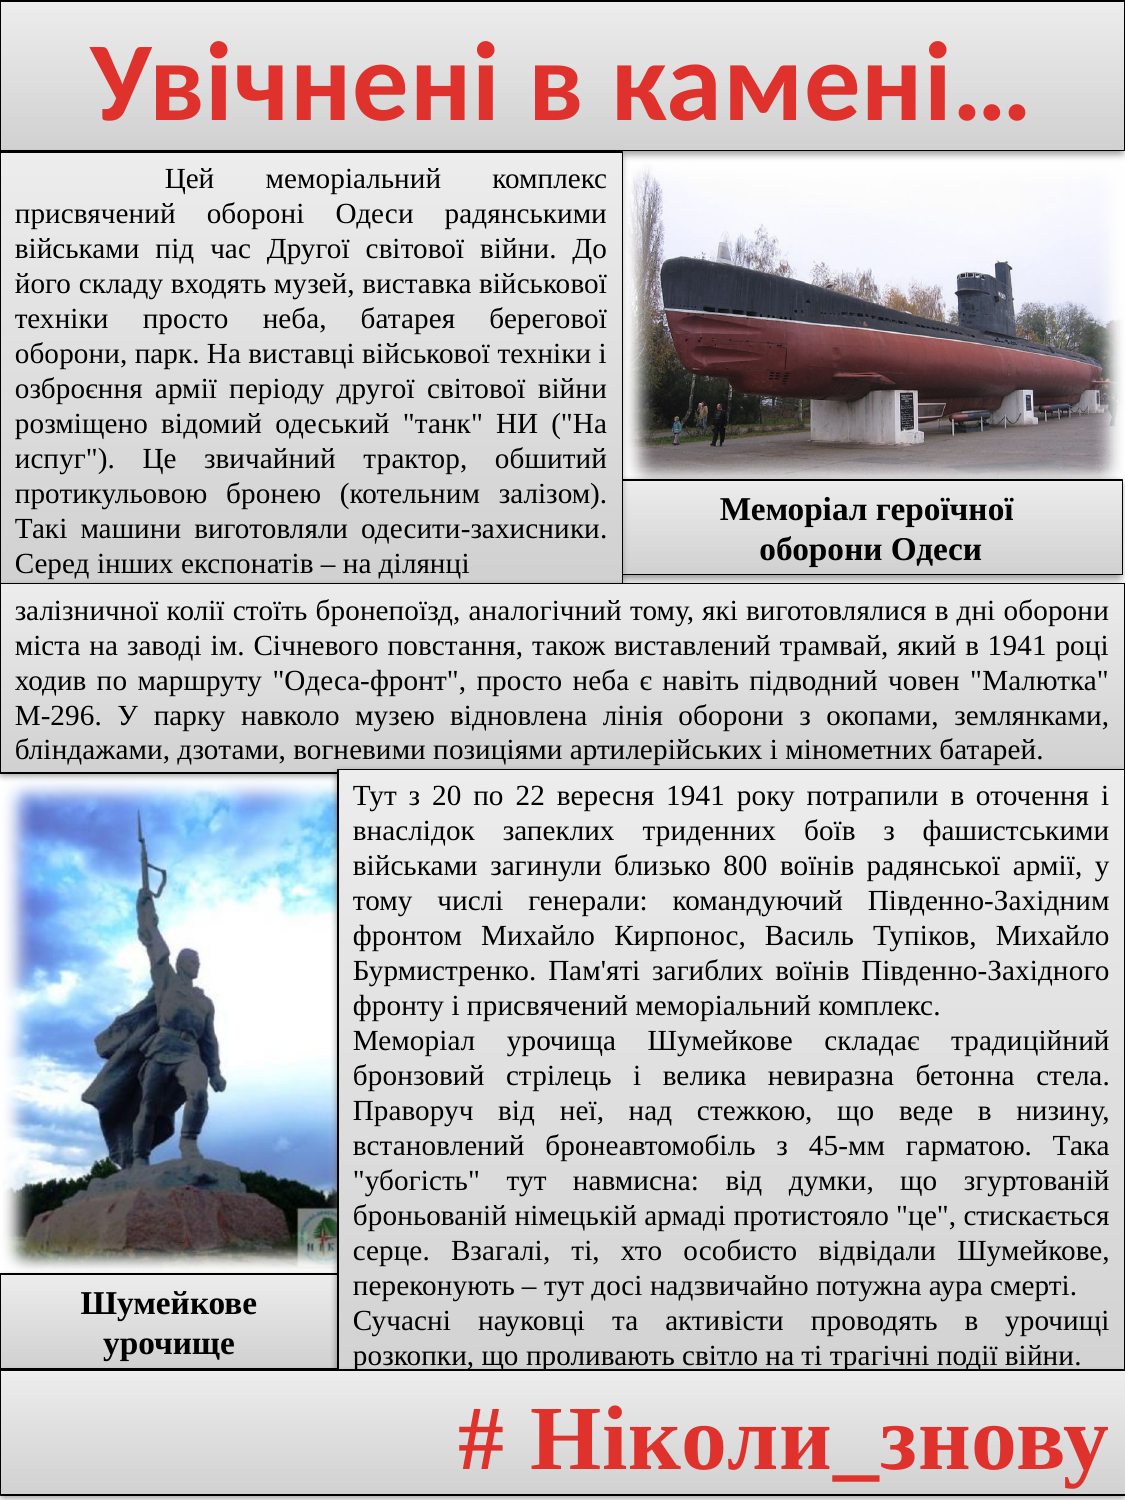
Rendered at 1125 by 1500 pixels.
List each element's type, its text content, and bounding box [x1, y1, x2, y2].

text_box # Ніколи_знову [0, 1369, 1125, 1496]
picture [622, 157, 1125, 491]
text_box Тут з 20 по 22 вересня 1941 року потрапили в оточення і внаслідок запеклих триденних боїв з фашистськими військами загинули близько 800 воїнів радянської армії, у тому числі генерали: командуючий Південно-Західним фронтом Михайло Кирпонос, Василь Тупіков, Михайло Бурмистренко. Пам'яті загиблих воїнів Південно-Західного фронту і присвячений меморіальний комплекс. Меморіал урочища Шумейкове складає традиційний бронзовий стрілець і велика невиразна бетонна стела. Праворуч від неї, над стежкою, що веде в низину, встановлений бронеавтомобіль з 45-мм гарматою. Така "убогість" тут навмисна: від думки, що згуртованій броньованій німецькій армаді протистояло "це", стискається серце. Взагалі, ті, хто особисто відвідали Шумейкове, переконують – тут досі надзвичайно потужна аура смерті. Сучасні науковці та активісти проводять в урочищі розкопки, що проливають світло на ті трагічні події війни. [337, 769, 1125, 1368]
text_box Шумейкове урочище [0, 1281, 332, 1369]
text_box Цей меморіальний комплекс присвячений обороні Одеси радянськими військами під час Другої світової війни. До його складу входять музей, виставка військової техніки просто неба, батарея берегової оборони, парк. На виставці військової техніки і озброєння армії періоду другої світової війни розміщено відомий одеський "танк" НИ ("На испуг"). Це звичайний трактор, обшитий протикульовою бронею (котельним залізом). Такі машини виготовляли одесити-захисники. Серед інших експонатів – на ділянці [0, 151, 623, 581]
picture [0, 775, 362, 1275]
text_box залізничної колії стоїть бронепоїзд, аналогічний тому, які виготовлялися в дні оборони міста на заводі ім. Січневого повстання, також виставлений трамвай, який в 1941 році ходив по маршруту "Одеса-фронт", просто неба є навіть підводний човен "Малютка" М-296. У парку навколо музею відновлена лінія оборони з окопами, землянками, бліндажами, дзотами, вогневими позиціями артилерійських і мінометних батарей. [0, 583, 1125, 774]
text_box Меморіал героїчної оборони Одеси [627, 499, 1123, 575]
text_box Увічнені в камені… [0, 0, 1125, 151]
